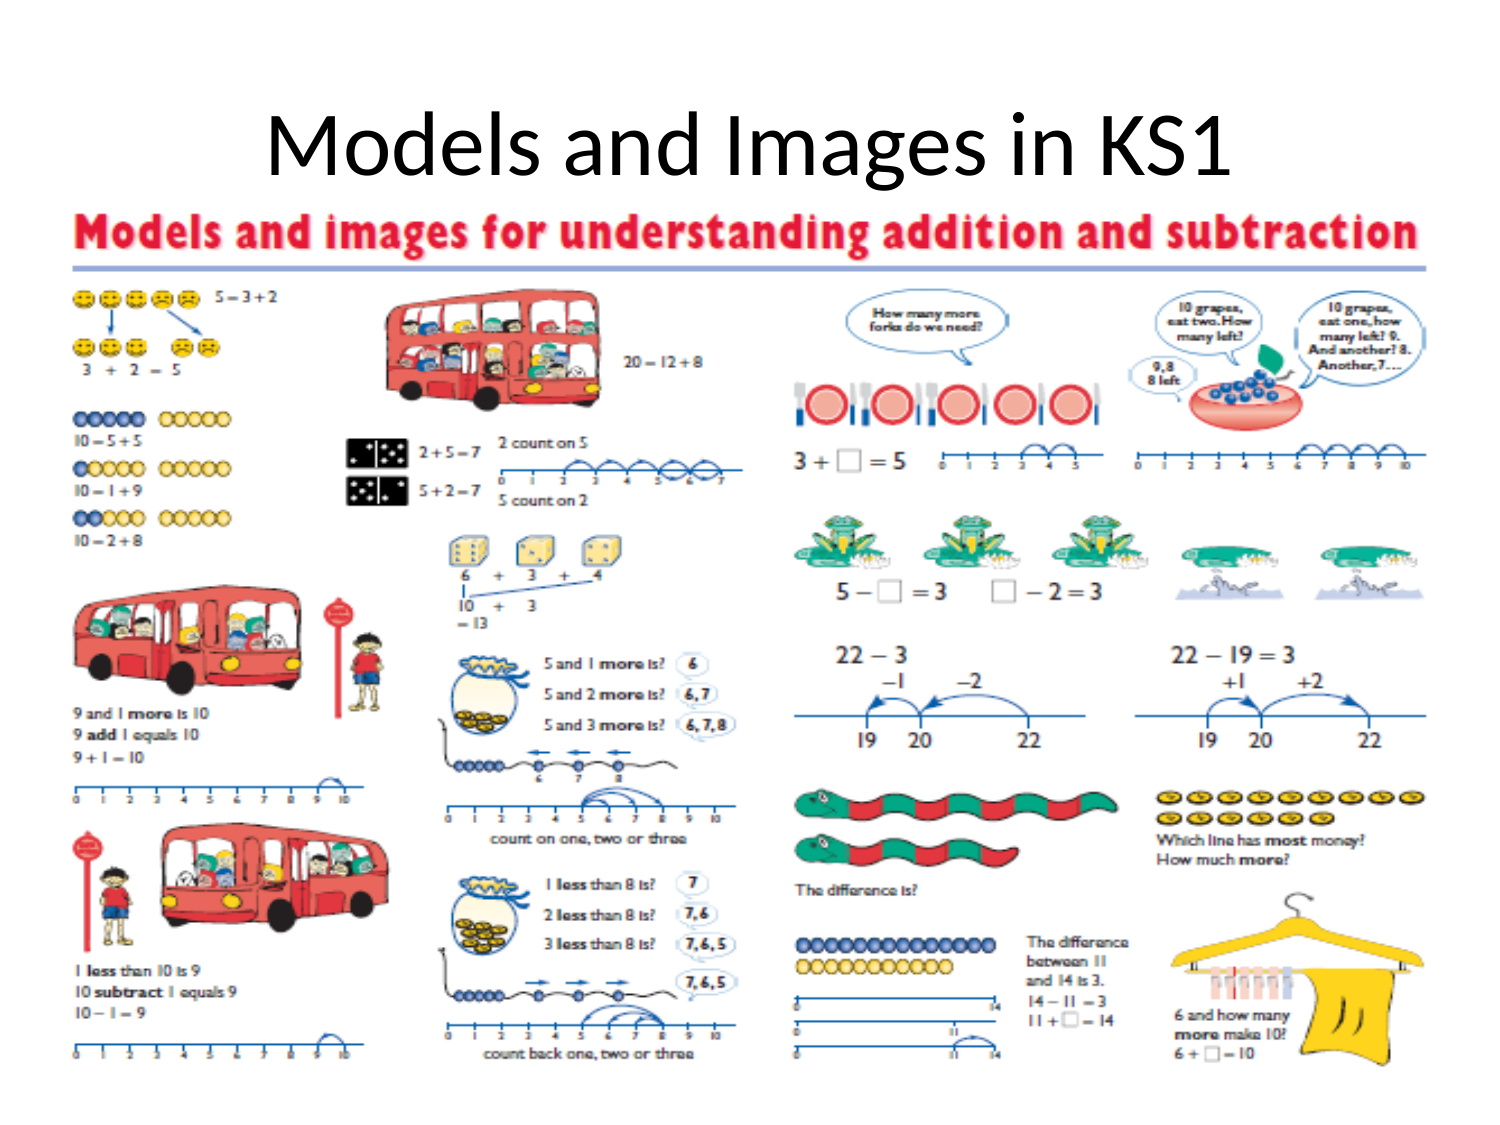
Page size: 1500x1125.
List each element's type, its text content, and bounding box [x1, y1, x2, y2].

picture [52, 199, 1448, 1091]
title Models and Images in KS1 [75, 45, 1425, 198]
